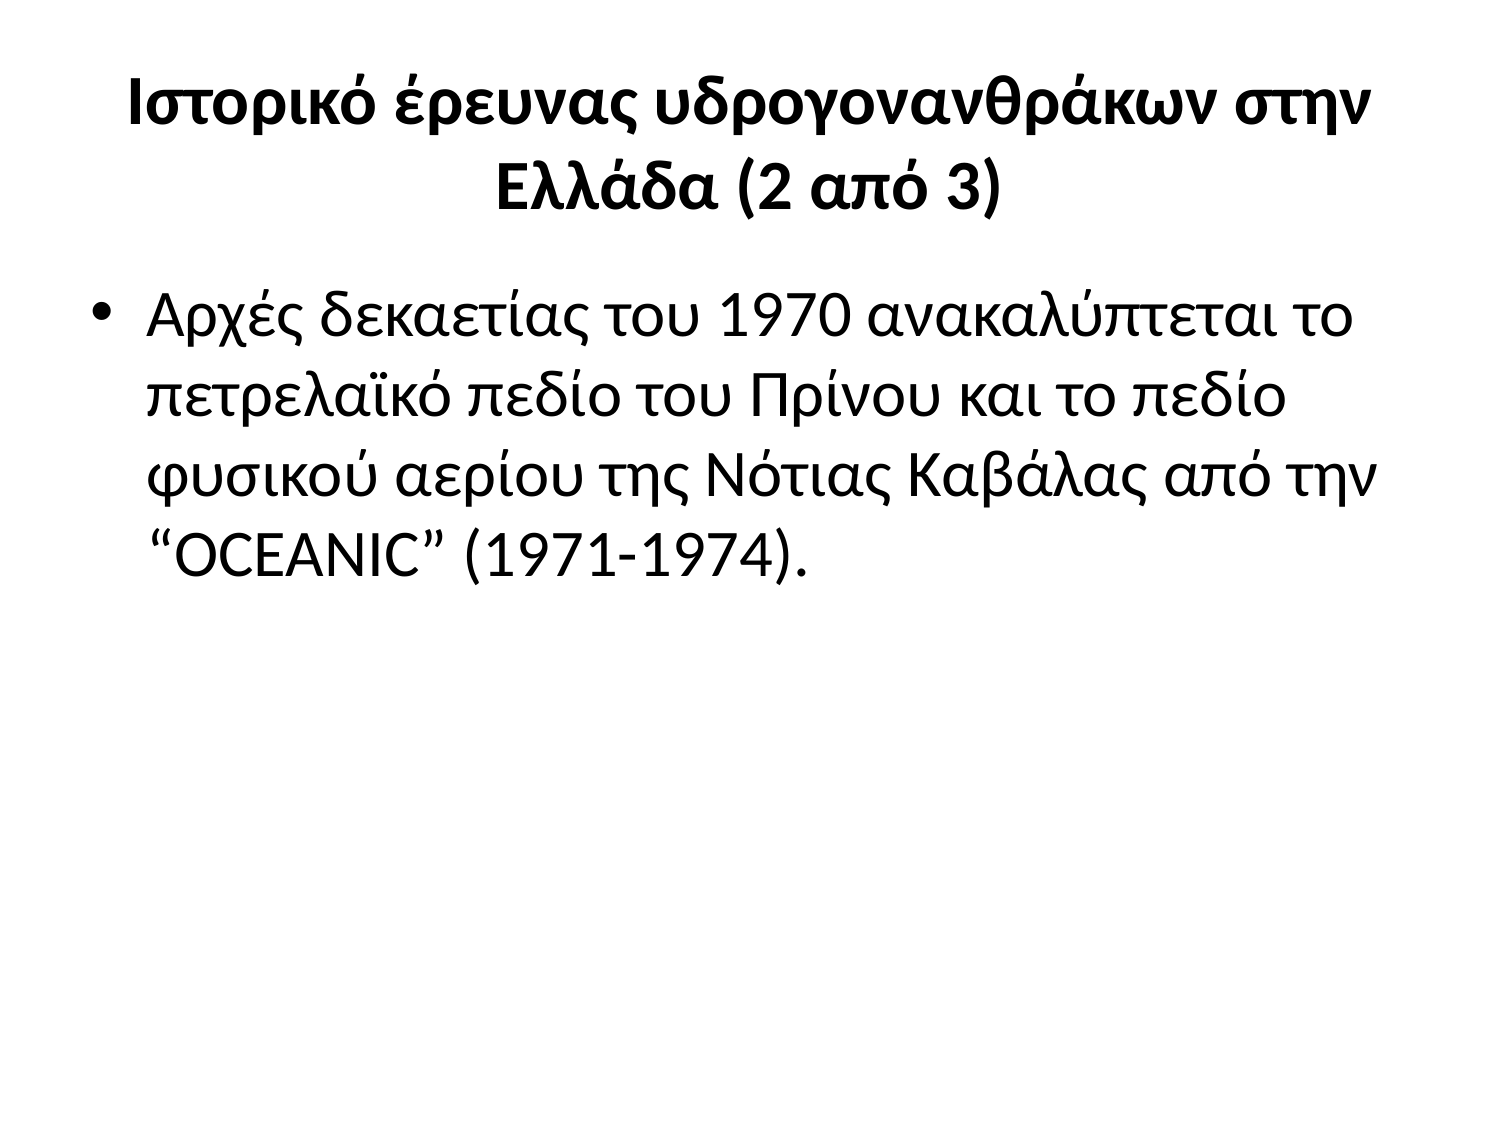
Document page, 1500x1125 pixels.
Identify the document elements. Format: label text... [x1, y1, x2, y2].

title Ιστορικό έρευνας υδρογονανθράκων στην Ελλάδα (2 από 3) [75, 45, 1425, 233]
list Αρχές δεκαετίας του 1970 ανακαλύπτεται το πετρελαϊκό πεδίο του Πρίνου και το πεδίο φυσικού αερίου της Νότιας Καβάλας από την “OCEANIC” (1971-1974). [75, 262, 1425, 1005]
